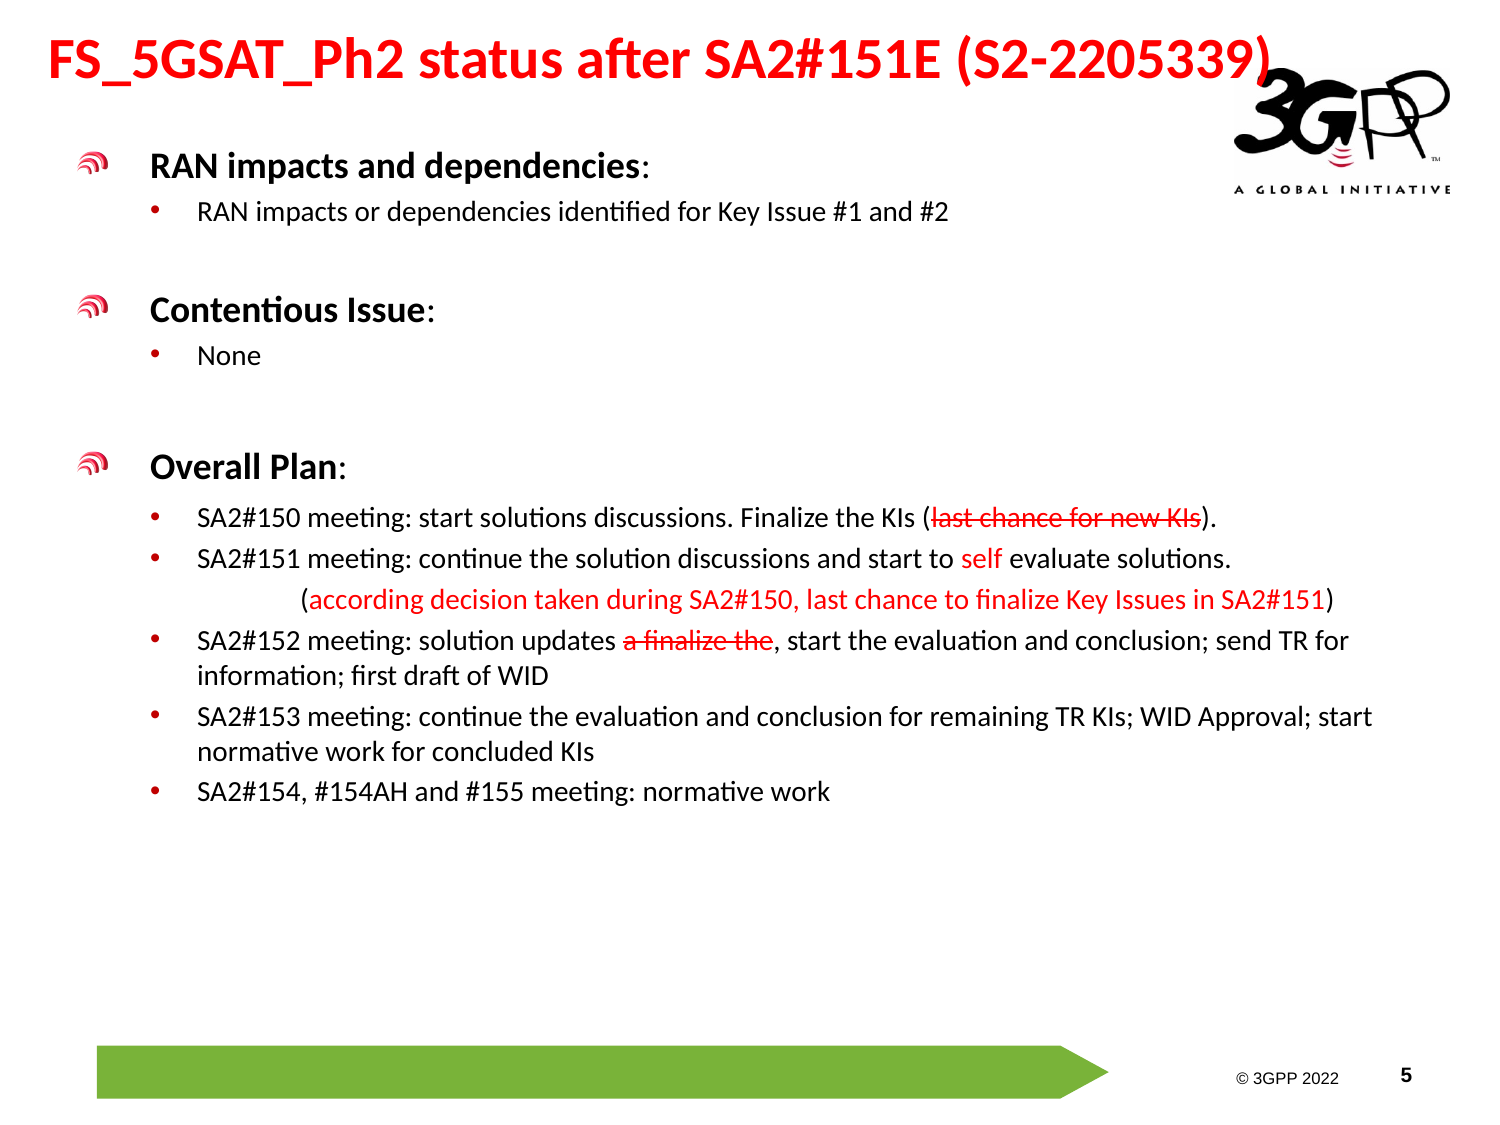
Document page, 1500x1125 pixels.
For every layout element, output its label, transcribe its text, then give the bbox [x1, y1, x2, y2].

picture [75, 293, 102, 321]
picture [75, 450, 102, 478]
picture [1234, 68, 1450, 133]
picture [75, 150, 102, 177]
list RAN impacts and dependencies: RAN impacts or dependencies identified for Key Issue #1 and #2 Contentious Issue: None Overall Plan: SA2#150 meeting: start solutions discussions. Finalize the KIs (last chance for new KIs). SA2#151 meeting: continue the solution discussions and start to self evaluate solutions. (according decision taken during SA2#150, last chance to finalize Key Issues in SA2#151) SA2#152 meeting: solution updates a finalize the, start the evaluation and conclusion; send TR for information; first draft of WID SA2#153 meeting: continue the evaluation and conclusion for remaining TR KIs; WID Approval; start normative work for concluded KIs SA2#154, #154AH and #155 meeting: normative work [60, 133, 1479, 597]
title FS_5GSAT_Ph2 status after SA2#151E (S2-2205339) [21, 0, 1300, 111]
